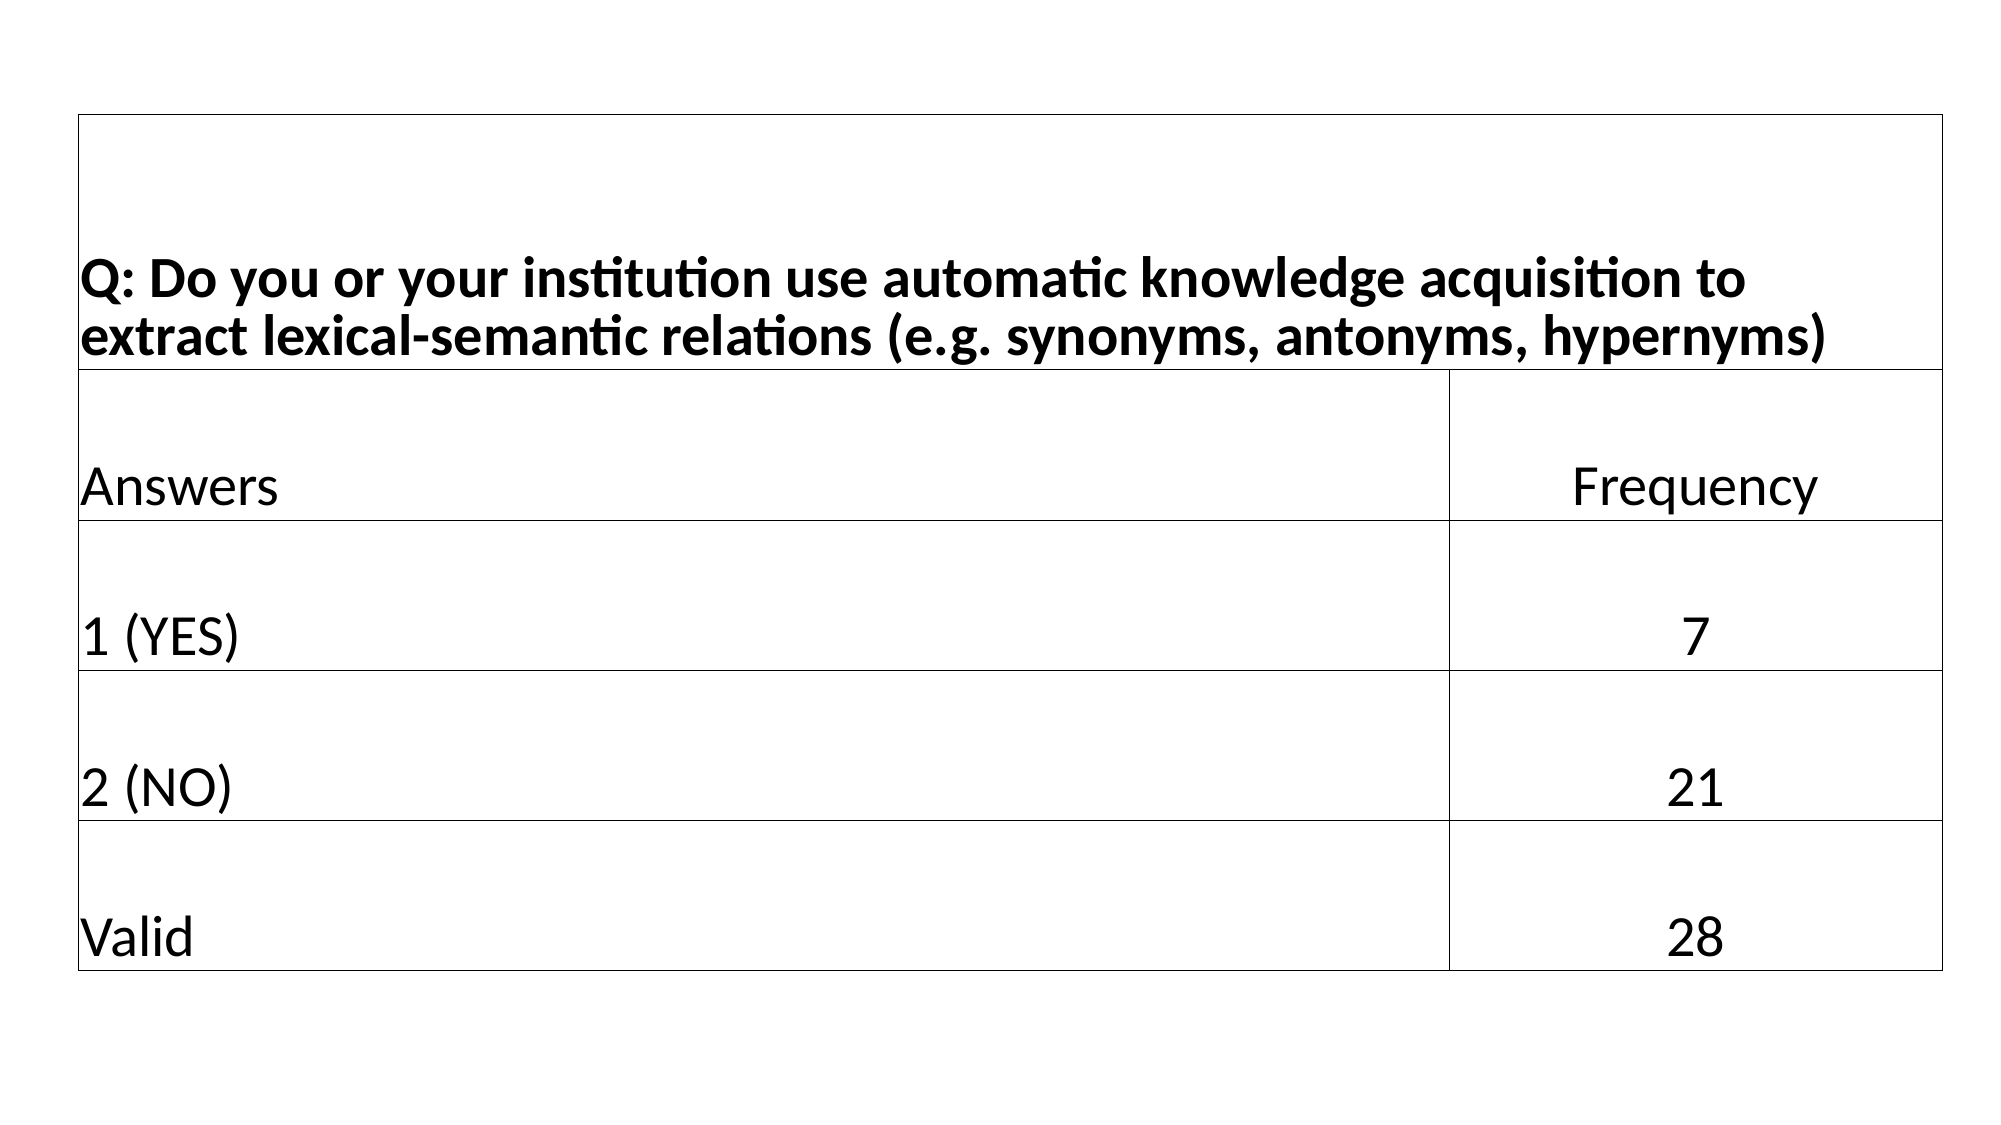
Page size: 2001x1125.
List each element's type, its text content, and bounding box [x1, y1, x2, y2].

table_cell 7 [1450, 521, 1942, 670]
table_cell Frequency [1450, 370, 1942, 520]
table_cell Valid [79, 821, 1449, 970]
table_header Q: Do you or your institution use automatic knowledge acquisition to extract lexical-semantic relations (e.g. synonyms, antonyms, hypernyms) [79, 115, 1942, 369]
table_cell Answers [79, 370, 1449, 520]
table_cell 21 [1450, 671, 1942, 820]
table_cell 1 (YES) [79, 521, 1449, 670]
table_cell 2 (NO) [79, 671, 1449, 820]
table_cell 28 [1450, 821, 1942, 970]
